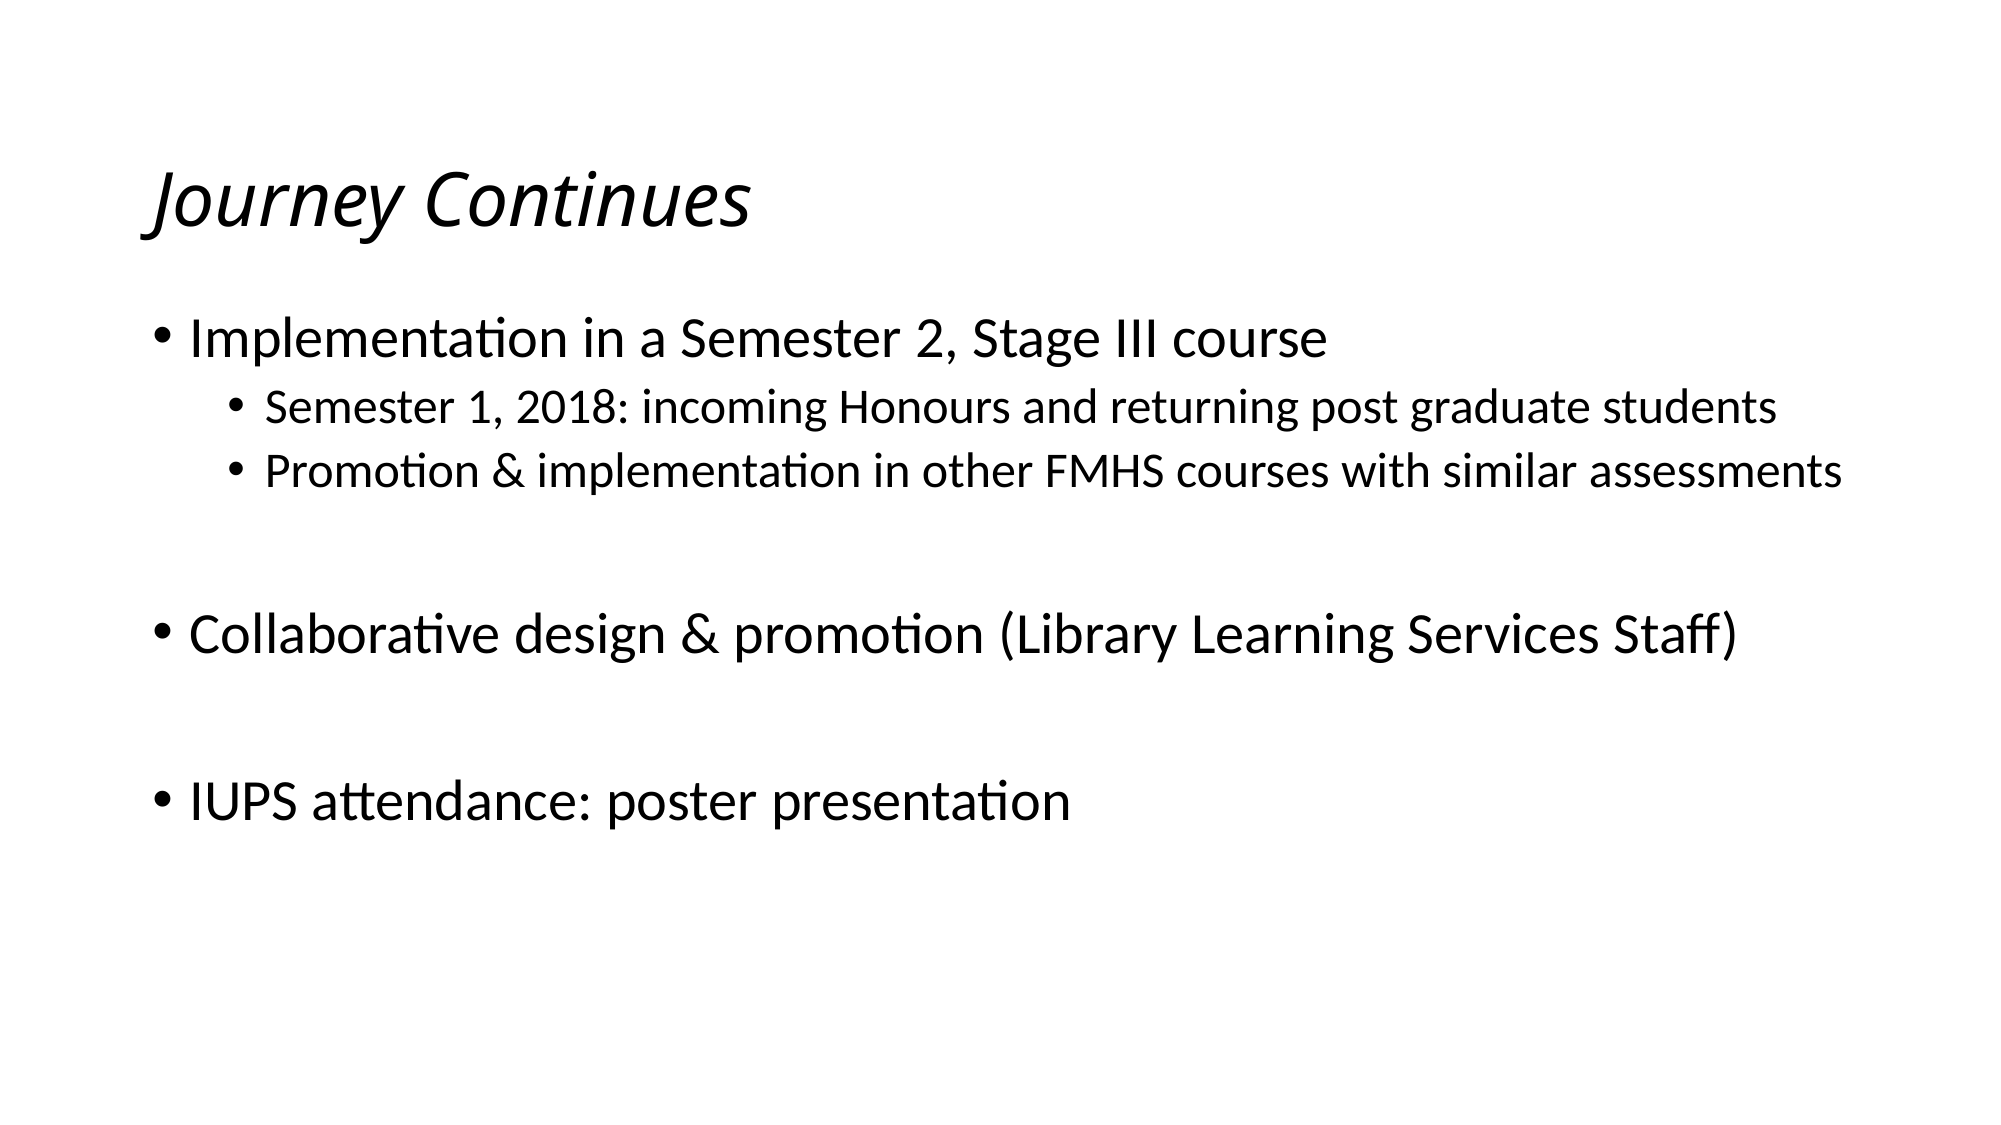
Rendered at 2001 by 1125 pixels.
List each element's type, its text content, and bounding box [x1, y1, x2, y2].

text_box Journey Continues [137, 144, 916, 249]
list Implementation in a Semester 2, Stage III course Semester 1, 2018: incoming Honours and returning post graduate students Promotion & implementation in other FMHS courses with similar assessments Collaborative design & promotion (Library Learning Services Staff) IUPS attendance: poster presentation [137, 299, 1863, 1014]
